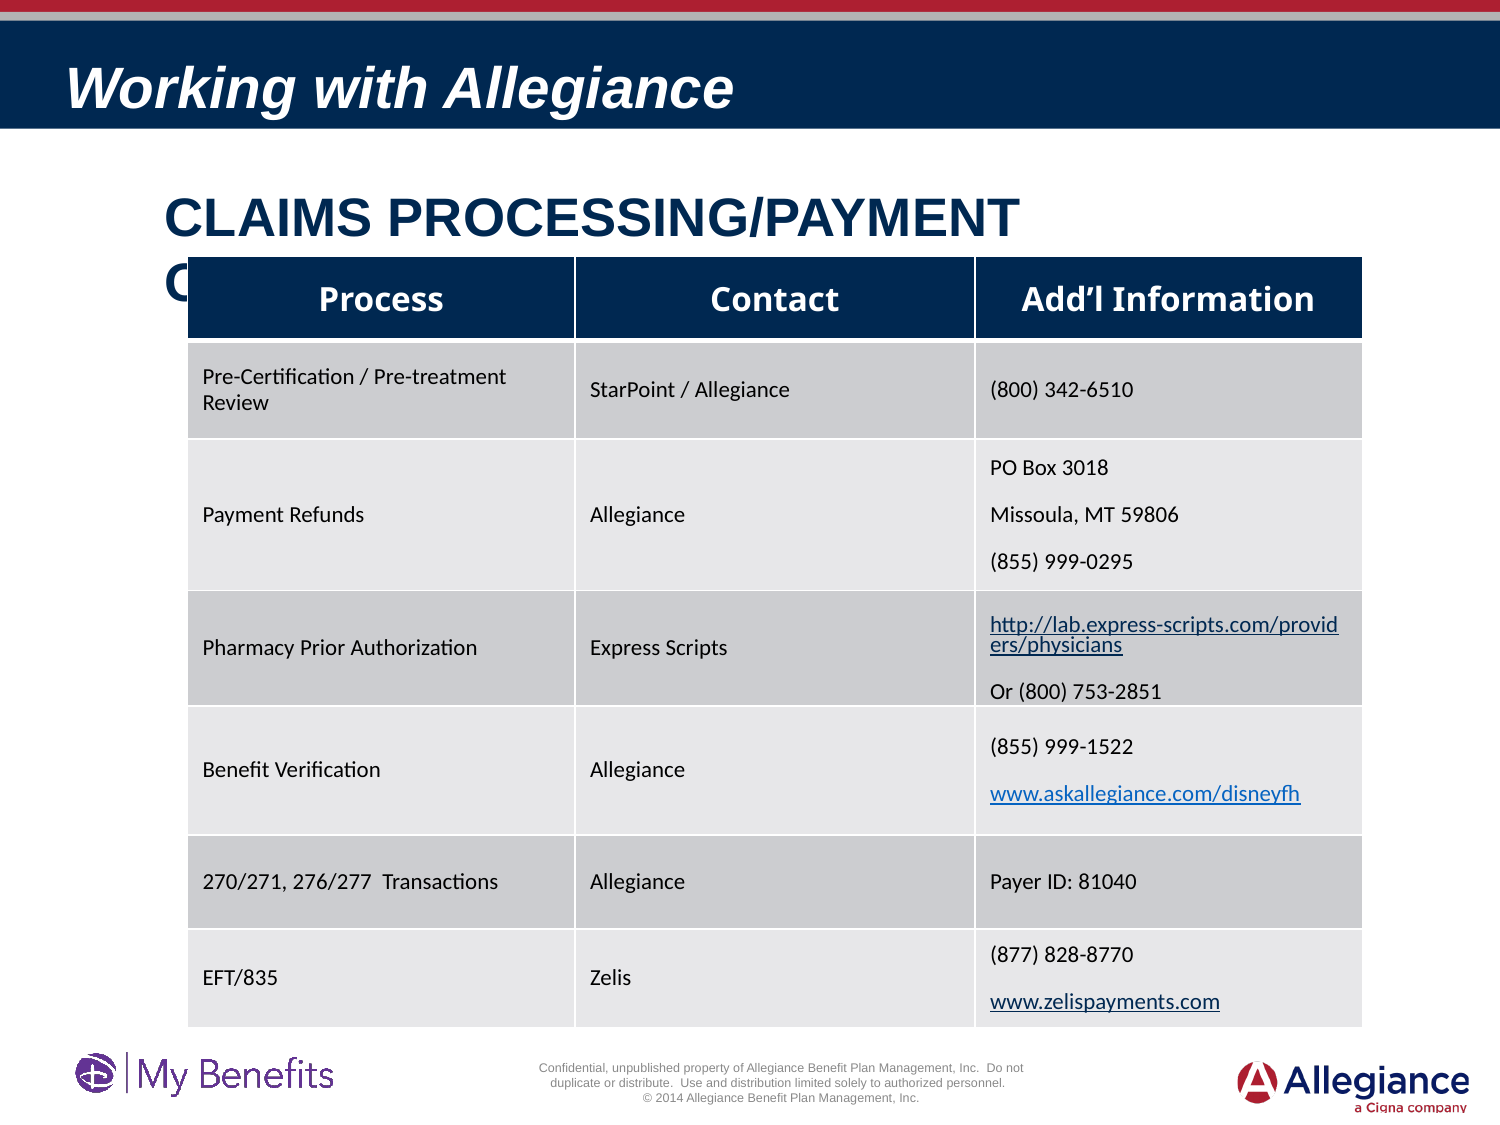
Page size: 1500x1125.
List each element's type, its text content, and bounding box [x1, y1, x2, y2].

table_cell Pharmacy Prior Authorization [188, 591, 574, 705]
table_cell Allegiance [576, 836, 974, 928]
table_header Contact [576, 257, 974, 338]
text_box Claims Processing/Payment Overview [149, 174, 1263, 320]
table_header Add’l Information [976, 257, 1362, 338]
footer Confidential, unpublished property of Allegiance Benefit Plan Management, Inc. Do not duplicate or distribute. Use and distribution limited solely to authorized personnel. © 2014 Allegiance Benefit Plan Management, Inc. [512, 1052, 1050, 1113]
table_cell EFT/835 [188, 930, 574, 1027]
table_cell http://lab.express-scripts.com/providers/physicians Or (800) 753-2851 [976, 591, 1362, 705]
table_cell 270/271, 276/277 Transactions [188, 836, 574, 928]
table_cell (877) 828-8770 www.zelispayments.com [976, 930, 1362, 1027]
table_cell Benefit Verification [188, 707, 574, 834]
table_cell StarPoint / Allegiance [576, 343, 974, 438]
table_cell (800) 342-6510 [976, 343, 1362, 438]
title Working with Allegiance [49, 47, 1476, 123]
picture [75, 1052, 333, 1097]
table_cell Pre-Certification / Pre-treatment Review [188, 343, 574, 438]
table_cell Zelis [576, 930, 974, 1027]
table_cell Allegiance [576, 440, 974, 590]
table_cell (855) 999-1522 www.askallegiance.com/disneyfh [976, 707, 1362, 834]
table_cell Payment Refunds [188, 440, 574, 590]
table_cell Express Scripts [576, 591, 974, 705]
table_cell Payer ID: 81040 [976, 836, 1362, 928]
table_header Process [188, 257, 574, 338]
table_cell Allegiance [576, 707, 974, 834]
table_cell PO Box 3018 Missoula, MT 59806 (855) 999-0295 [976, 440, 1362, 590]
